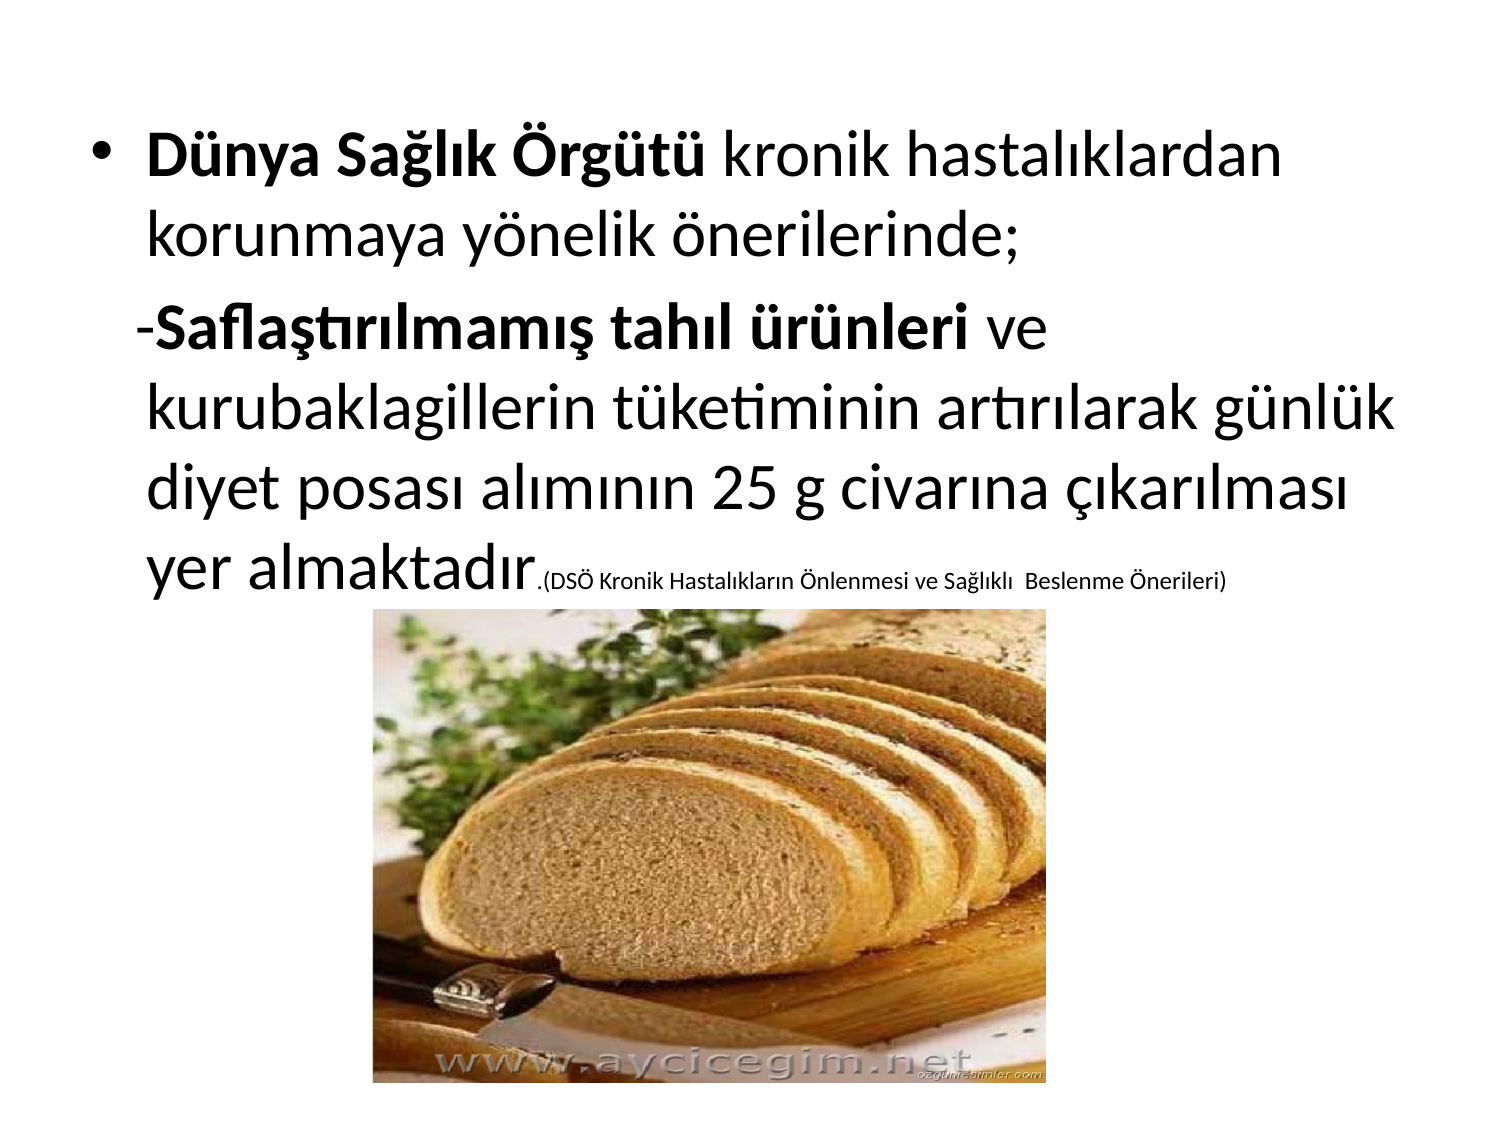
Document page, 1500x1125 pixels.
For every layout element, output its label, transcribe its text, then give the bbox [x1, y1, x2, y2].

picture [371, 609, 1046, 1083]
list Dünya Sağlık Örgütü kronik hastalıklardan korunmaya yönelik önerilerinde; -Saflaştırılmamış tahıl ürünleri ve kurubaklagillerin tüketiminin artırılarak günlük diyet posası alımının 25 g civarına çıkarılması yer almaktadır.(DSÖ Kronik Hastalıkların Önlenmesi ve Sağlıklı Beslenme Önerileri) [75, 101, 1425, 1005]
